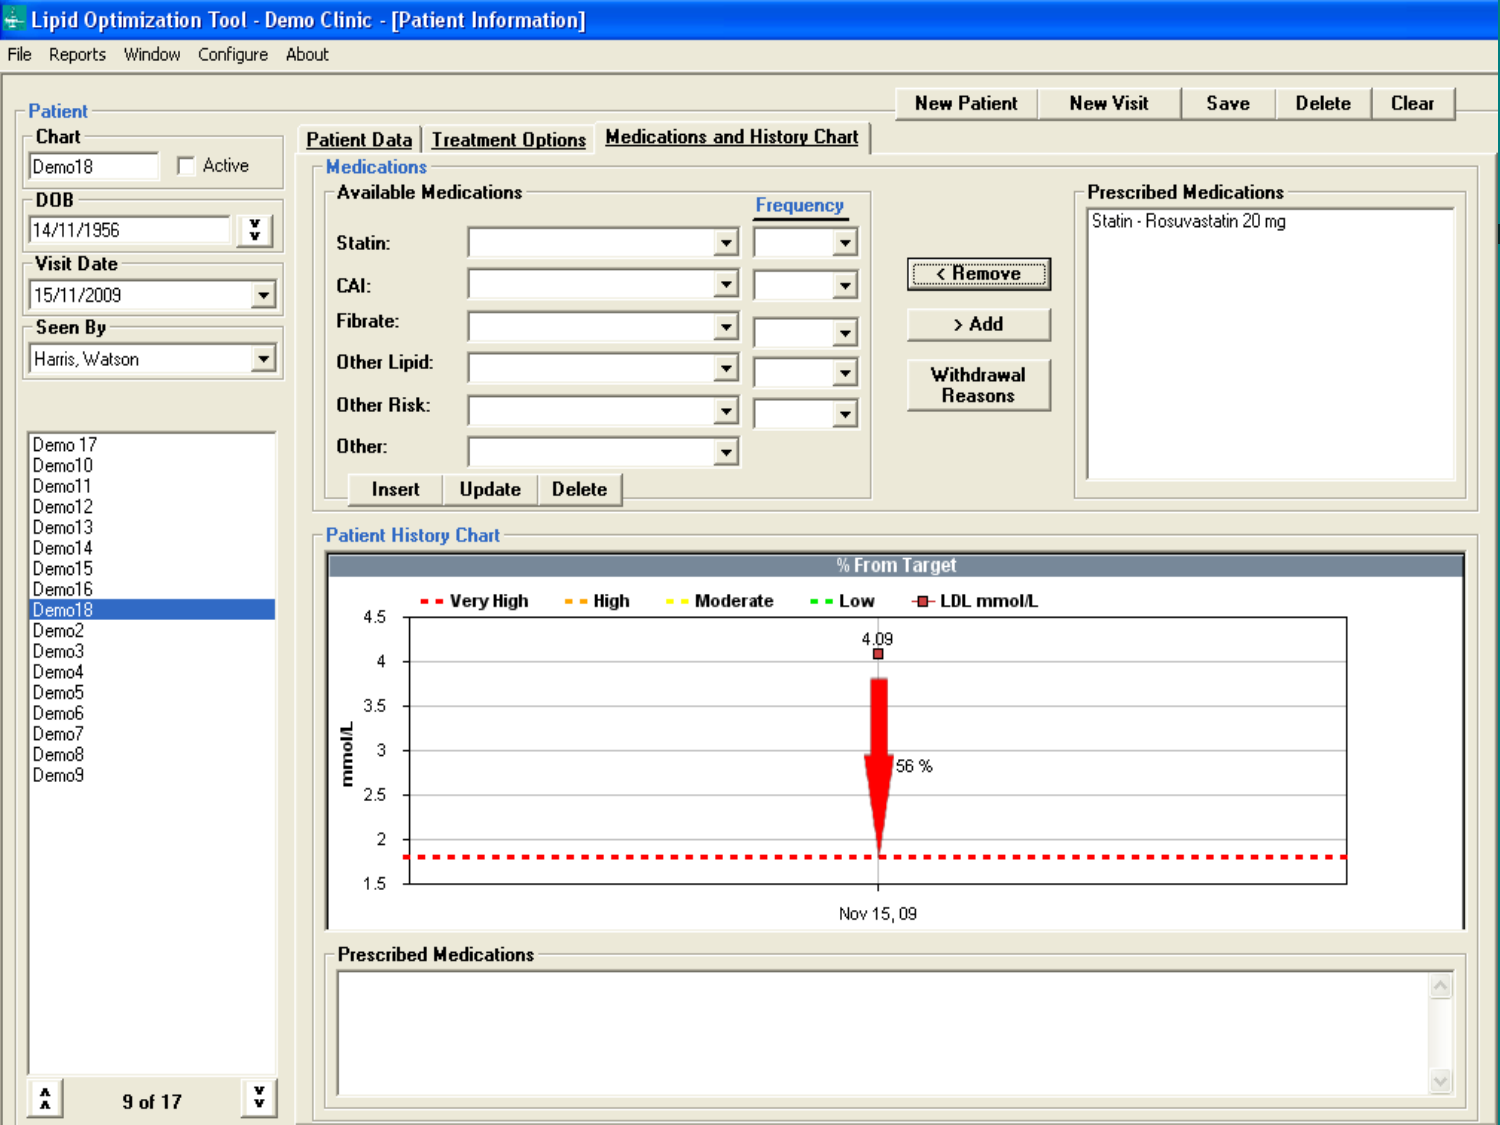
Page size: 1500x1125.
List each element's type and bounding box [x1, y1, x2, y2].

list [0, 0, 1499, 1125]
